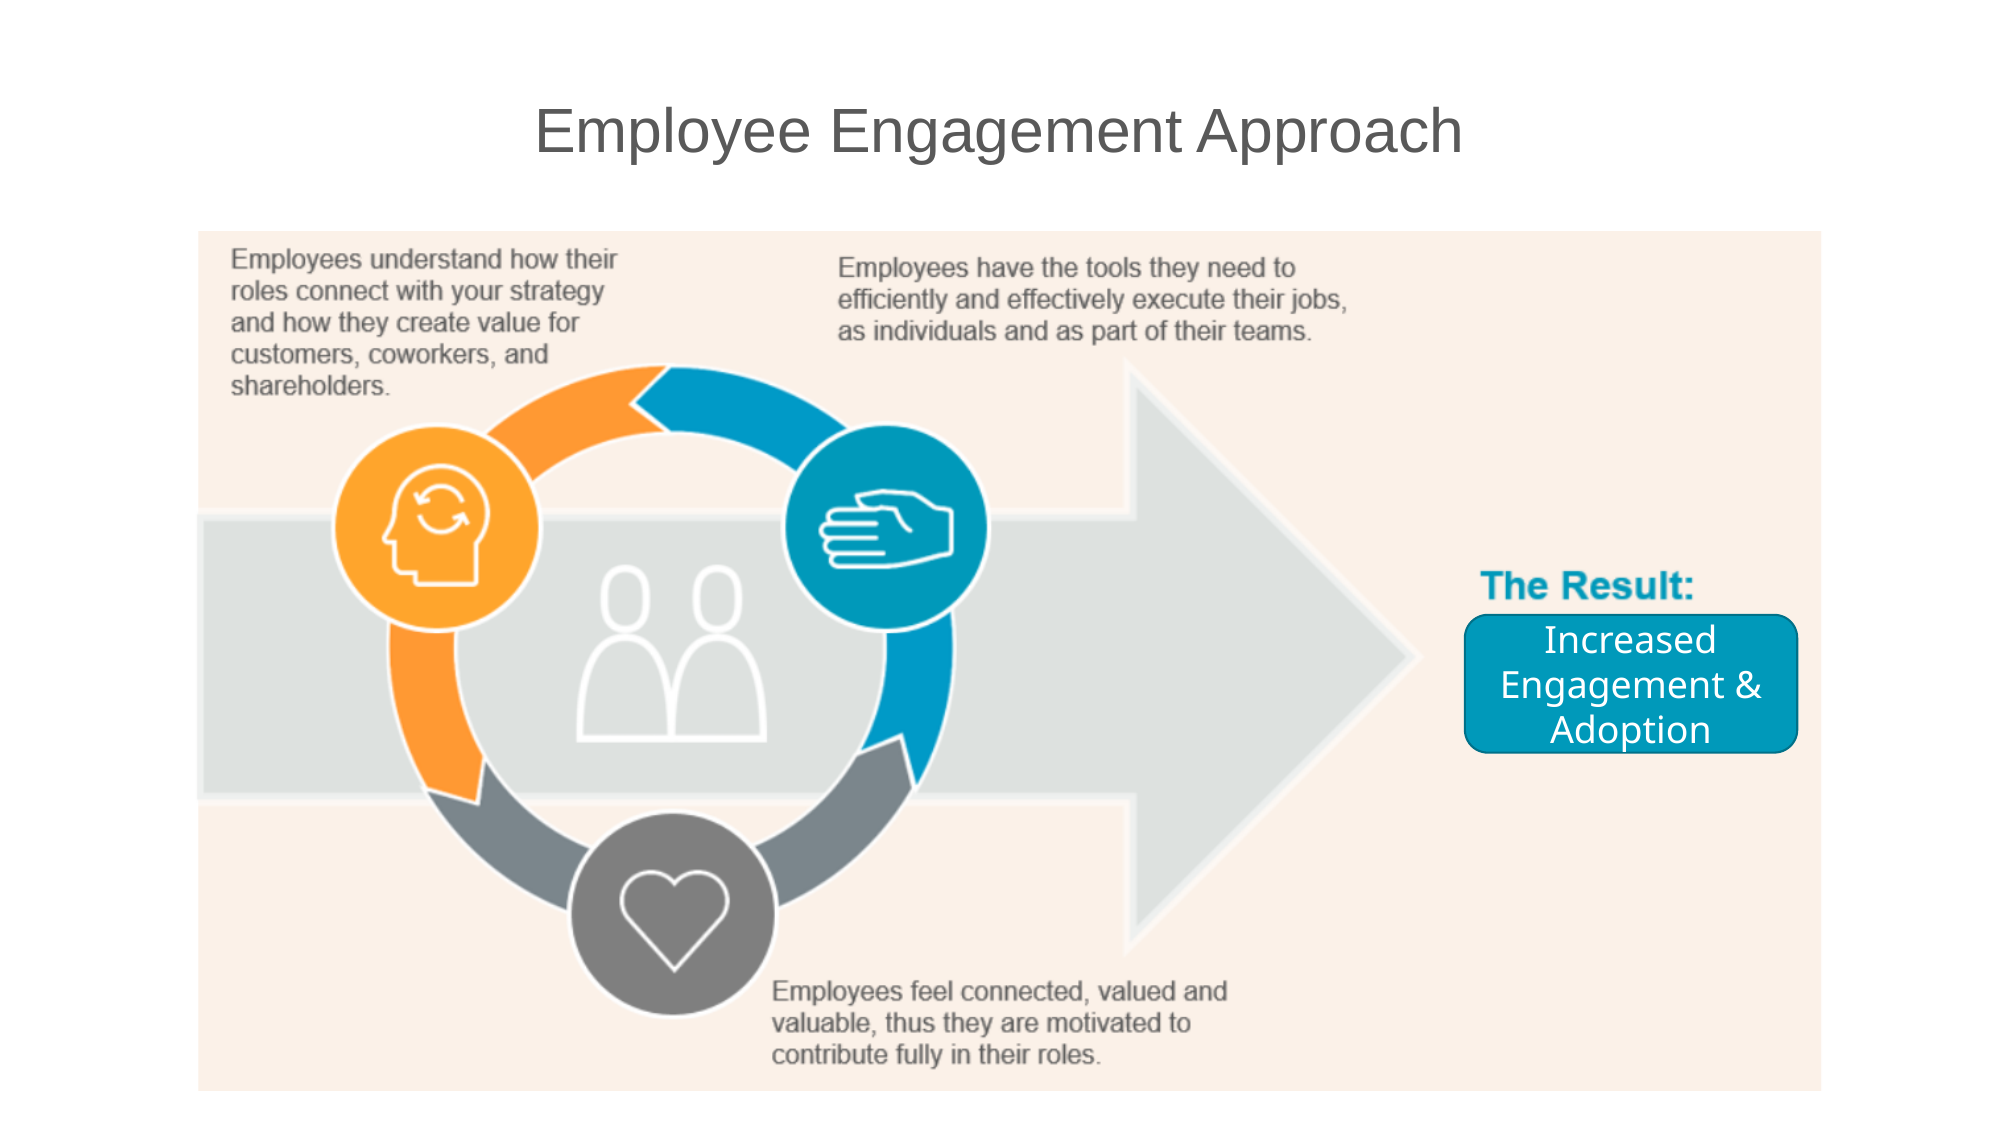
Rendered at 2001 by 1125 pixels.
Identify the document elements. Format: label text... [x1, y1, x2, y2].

picture [176, 230, 1845, 1091]
title Employee Engagement Approach [80, 36, 1919, 229]
